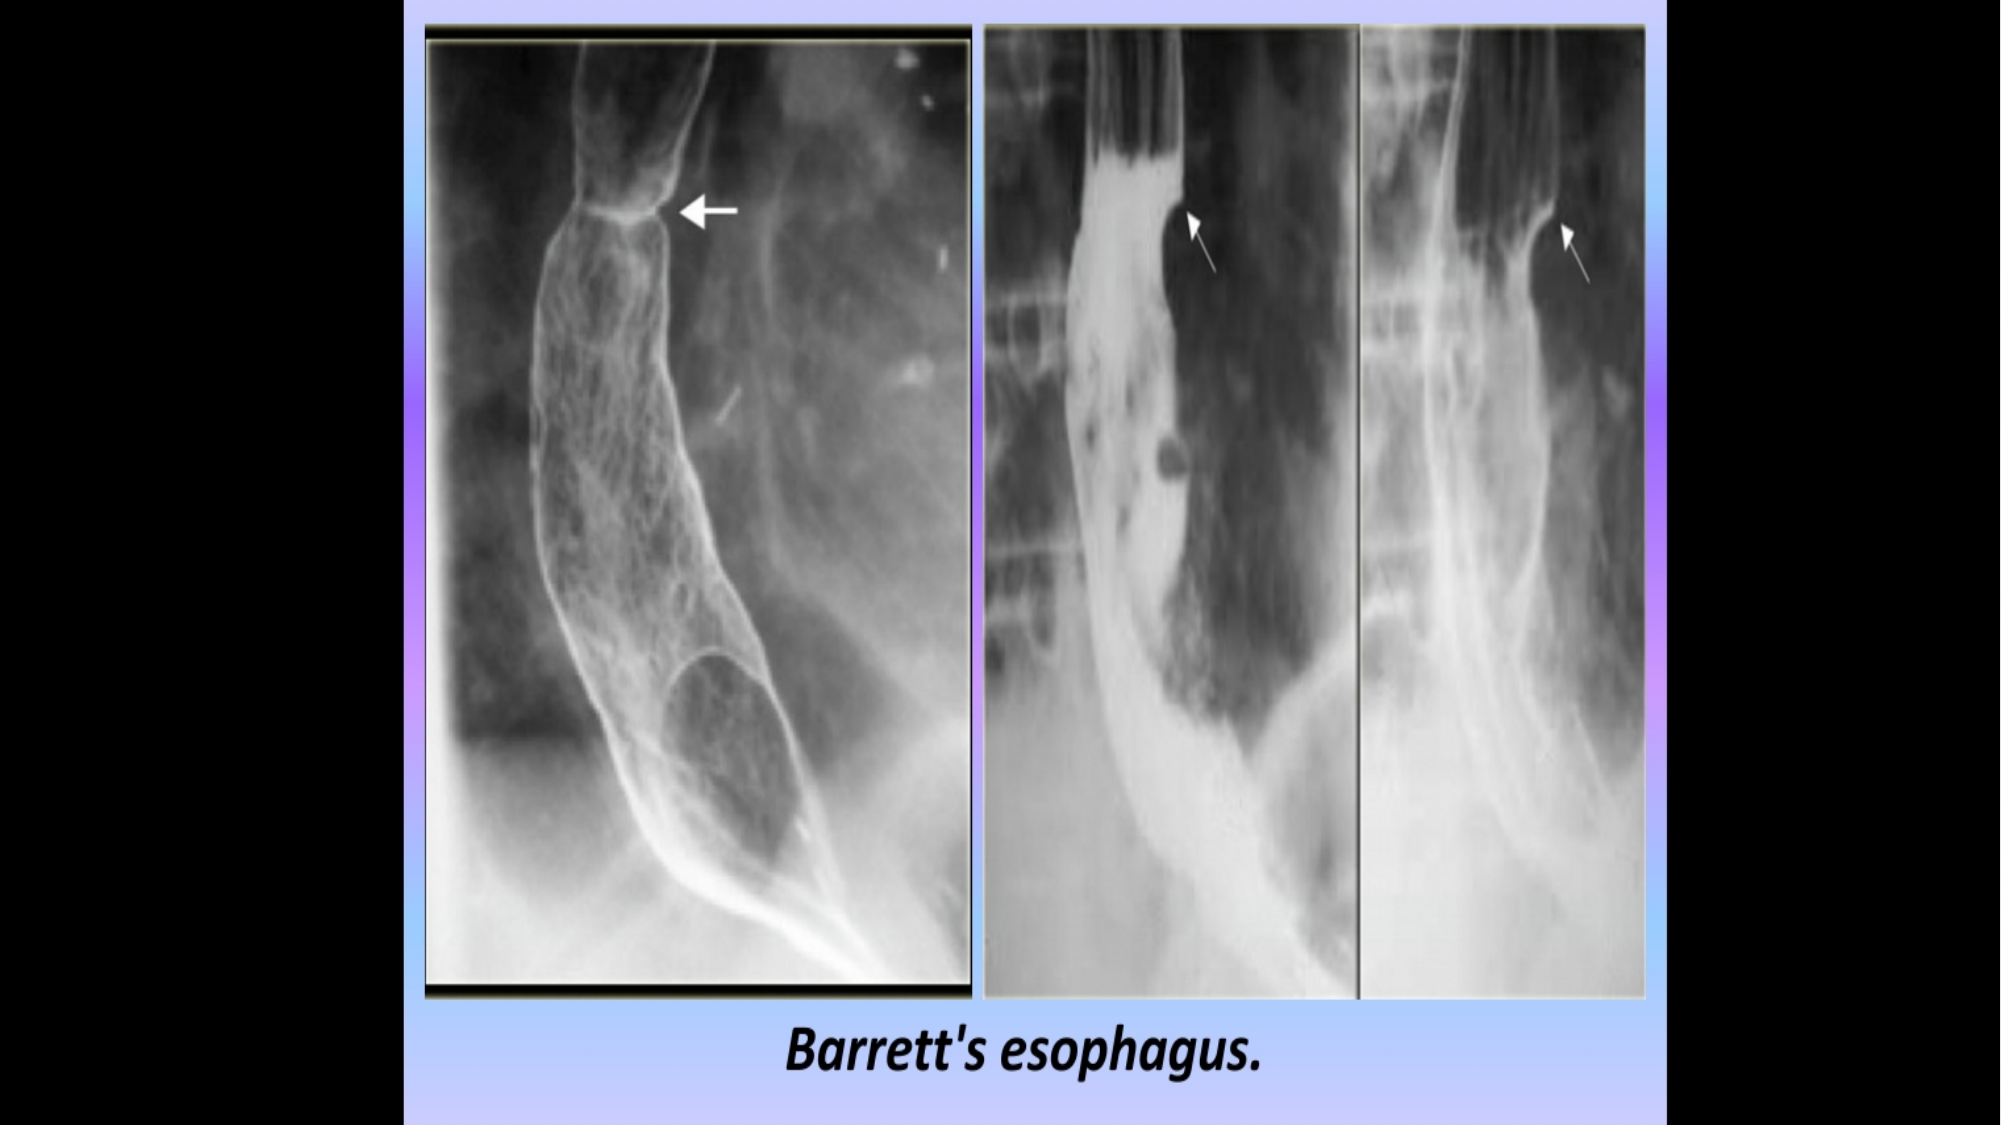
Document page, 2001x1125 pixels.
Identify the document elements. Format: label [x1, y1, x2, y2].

list [0, 0, 2000, 1125]
